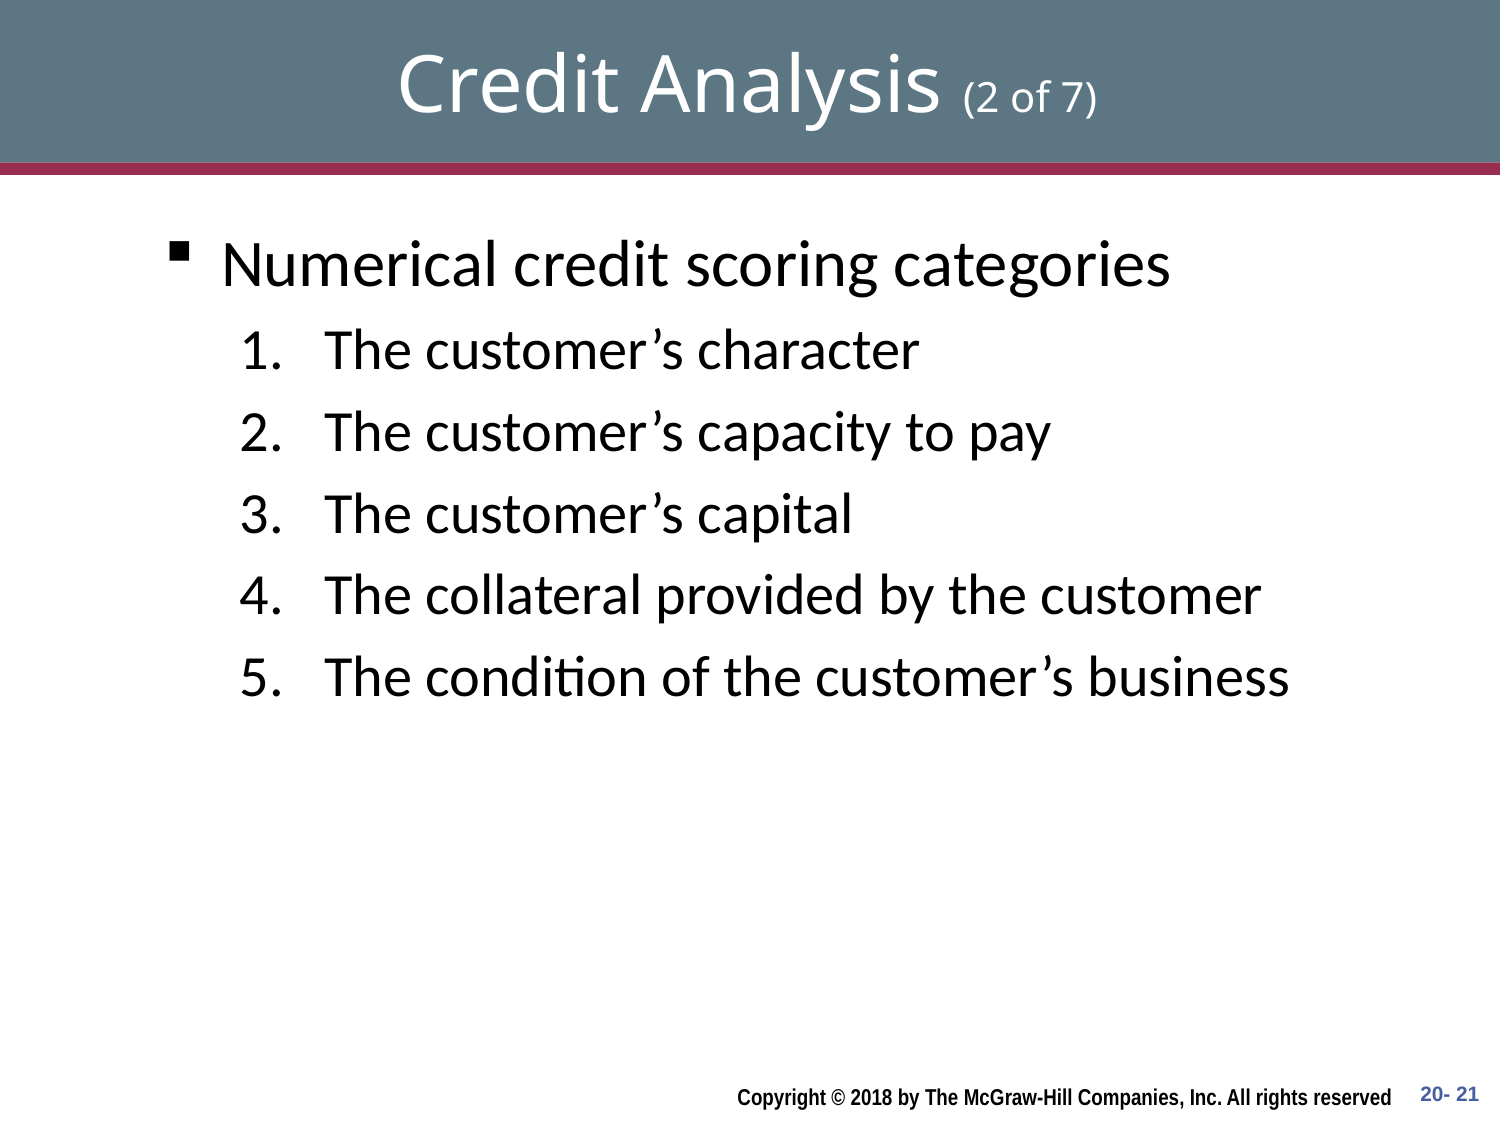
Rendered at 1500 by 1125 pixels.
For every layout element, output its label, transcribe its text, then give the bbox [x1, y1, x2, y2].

title Credit Analysis (2 of 7) [37, 12, 1457, 150]
list Numerical credit scoring categories The customer’s character The customer’s capacity to pay The customer’s capital The collateral provided by the customer The condition of the customer’s business [150, 212, 1425, 963]
